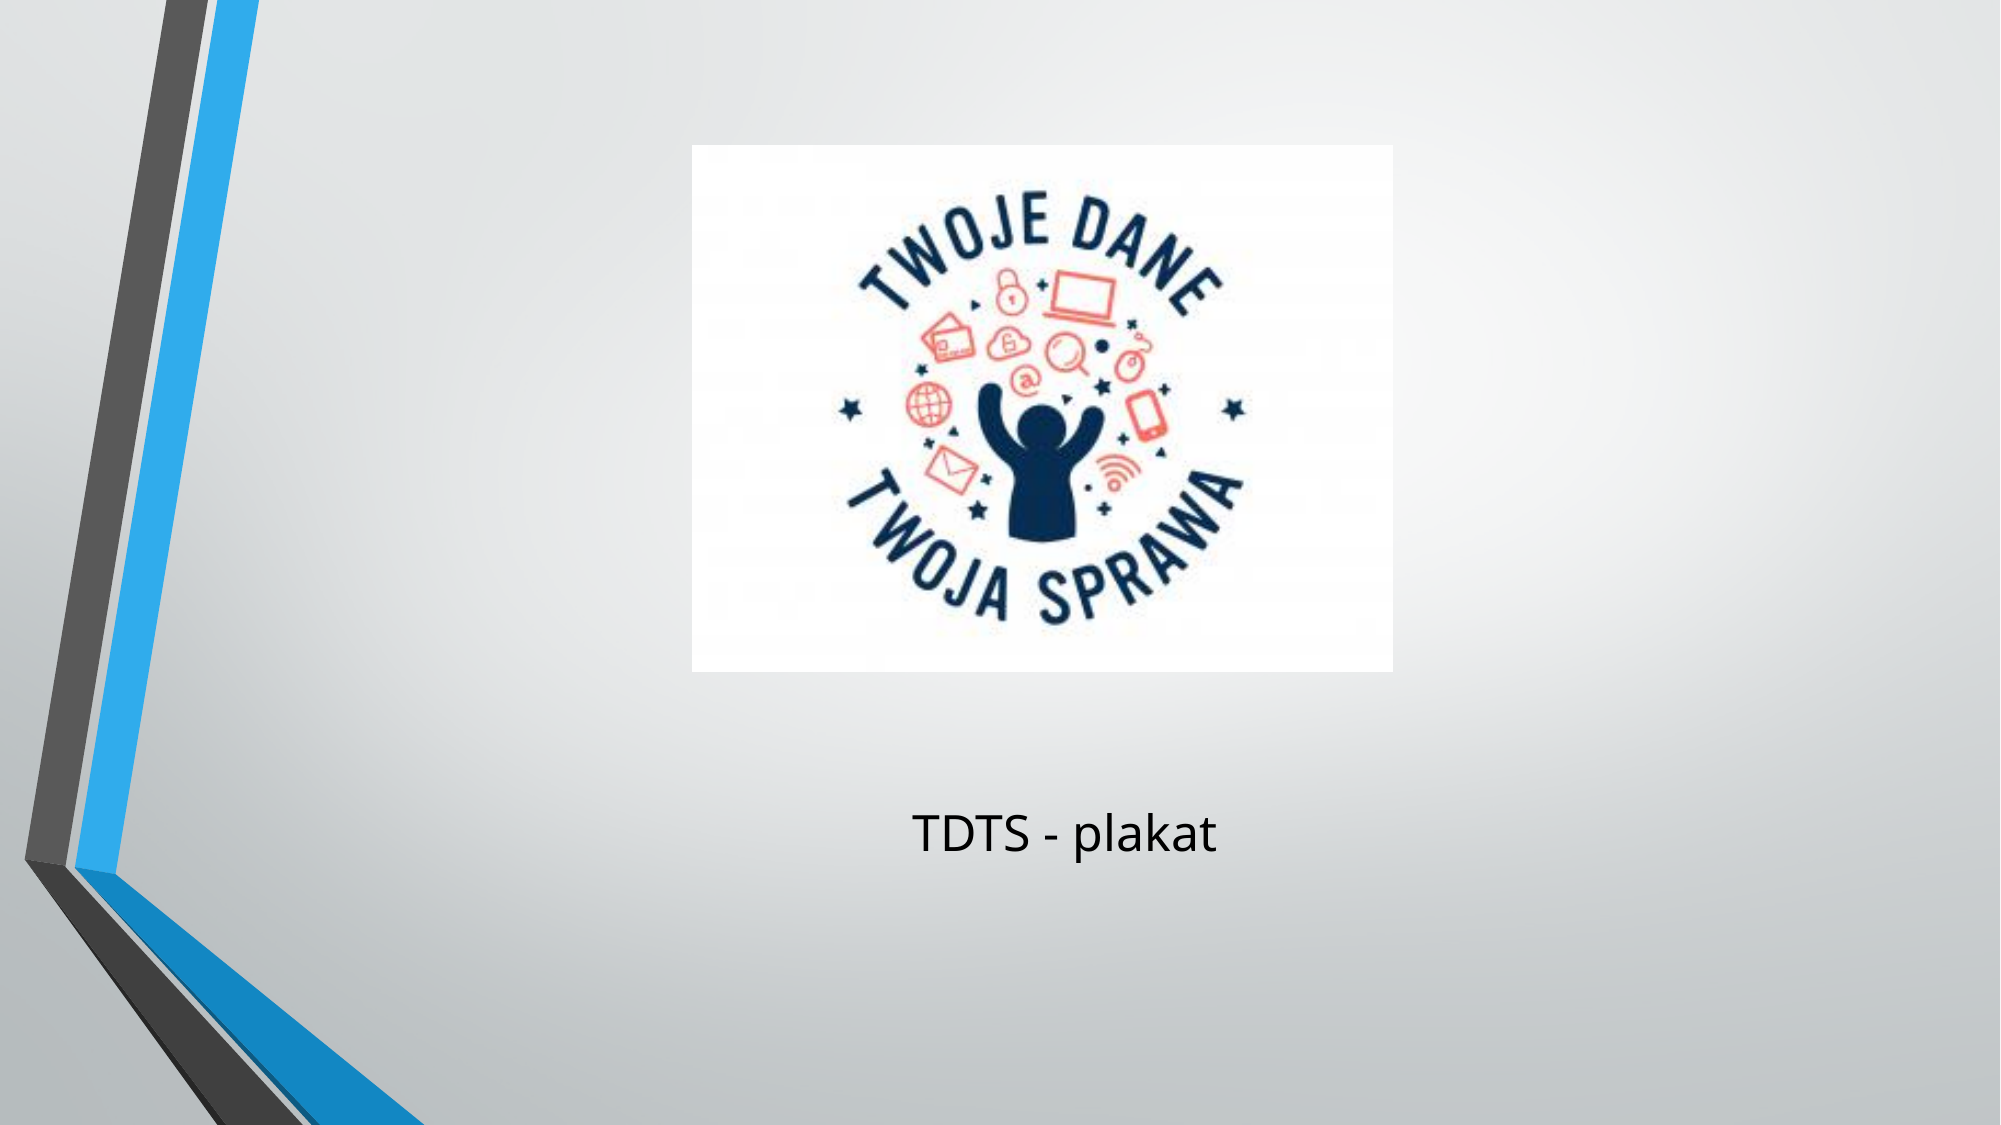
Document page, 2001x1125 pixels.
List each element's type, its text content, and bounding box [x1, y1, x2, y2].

title TDTS - plakat [243, 776, 1887, 870]
picture [692, 145, 1394, 672]
